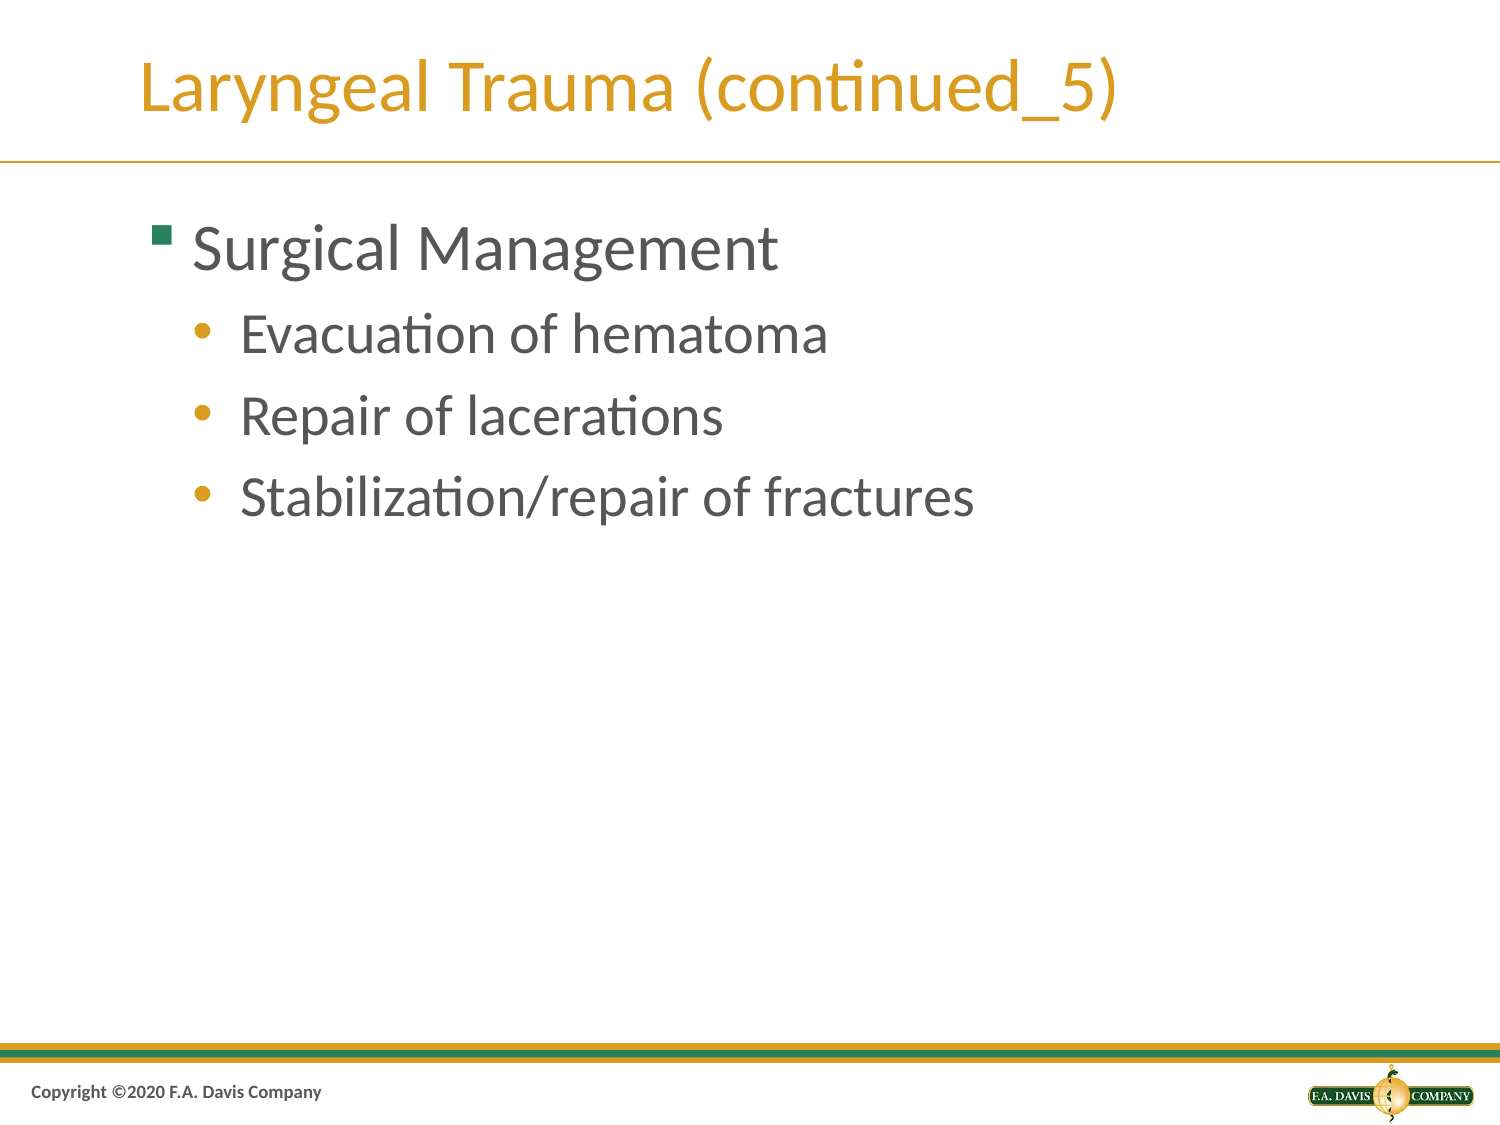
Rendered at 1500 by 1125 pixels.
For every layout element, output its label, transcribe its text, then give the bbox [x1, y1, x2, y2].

list Surgical Management Evacuation of hematoma Repair of lacerations Stabilization/repair of fractures [75, 196, 1425, 864]
picture [0, 1043, 1500, 1050]
picture [0, 1058, 1500, 1063]
title Laryngeal Trauma (continued_5) [124, 38, 1475, 136]
picture [1308, 1064, 1474, 1124]
